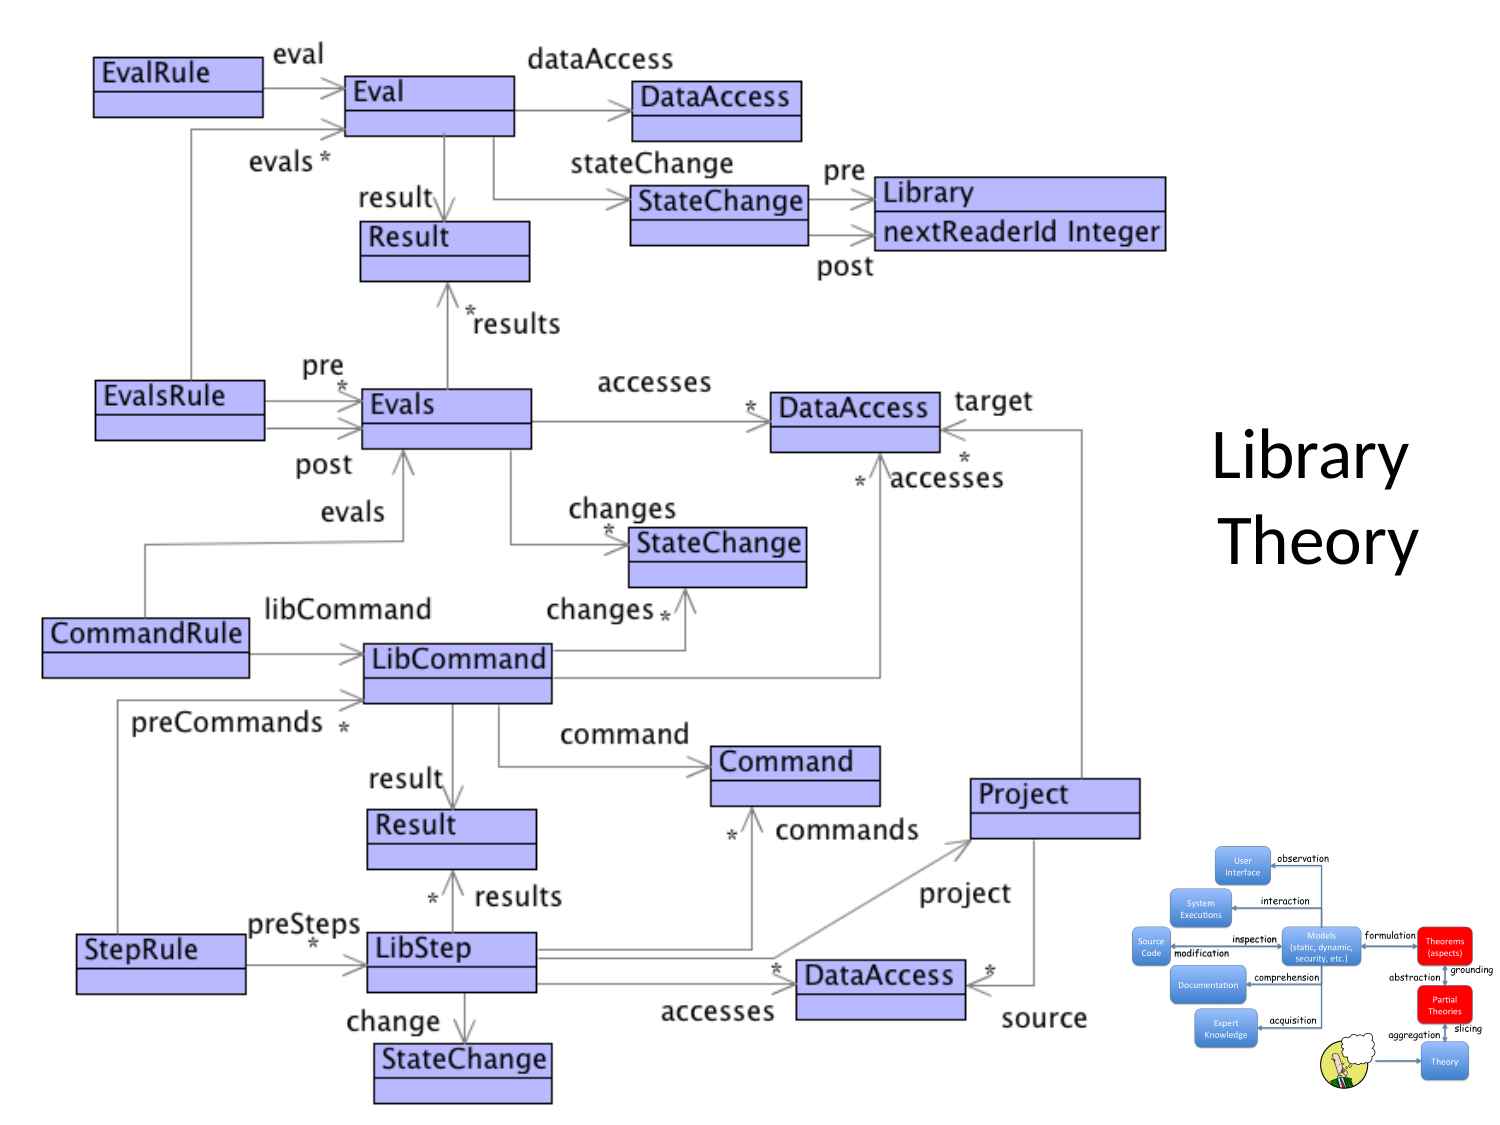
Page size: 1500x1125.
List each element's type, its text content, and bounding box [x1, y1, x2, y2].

title Library Theory [1204, 399, 1500, 587]
picture [0, 0, 1499, 1125]
